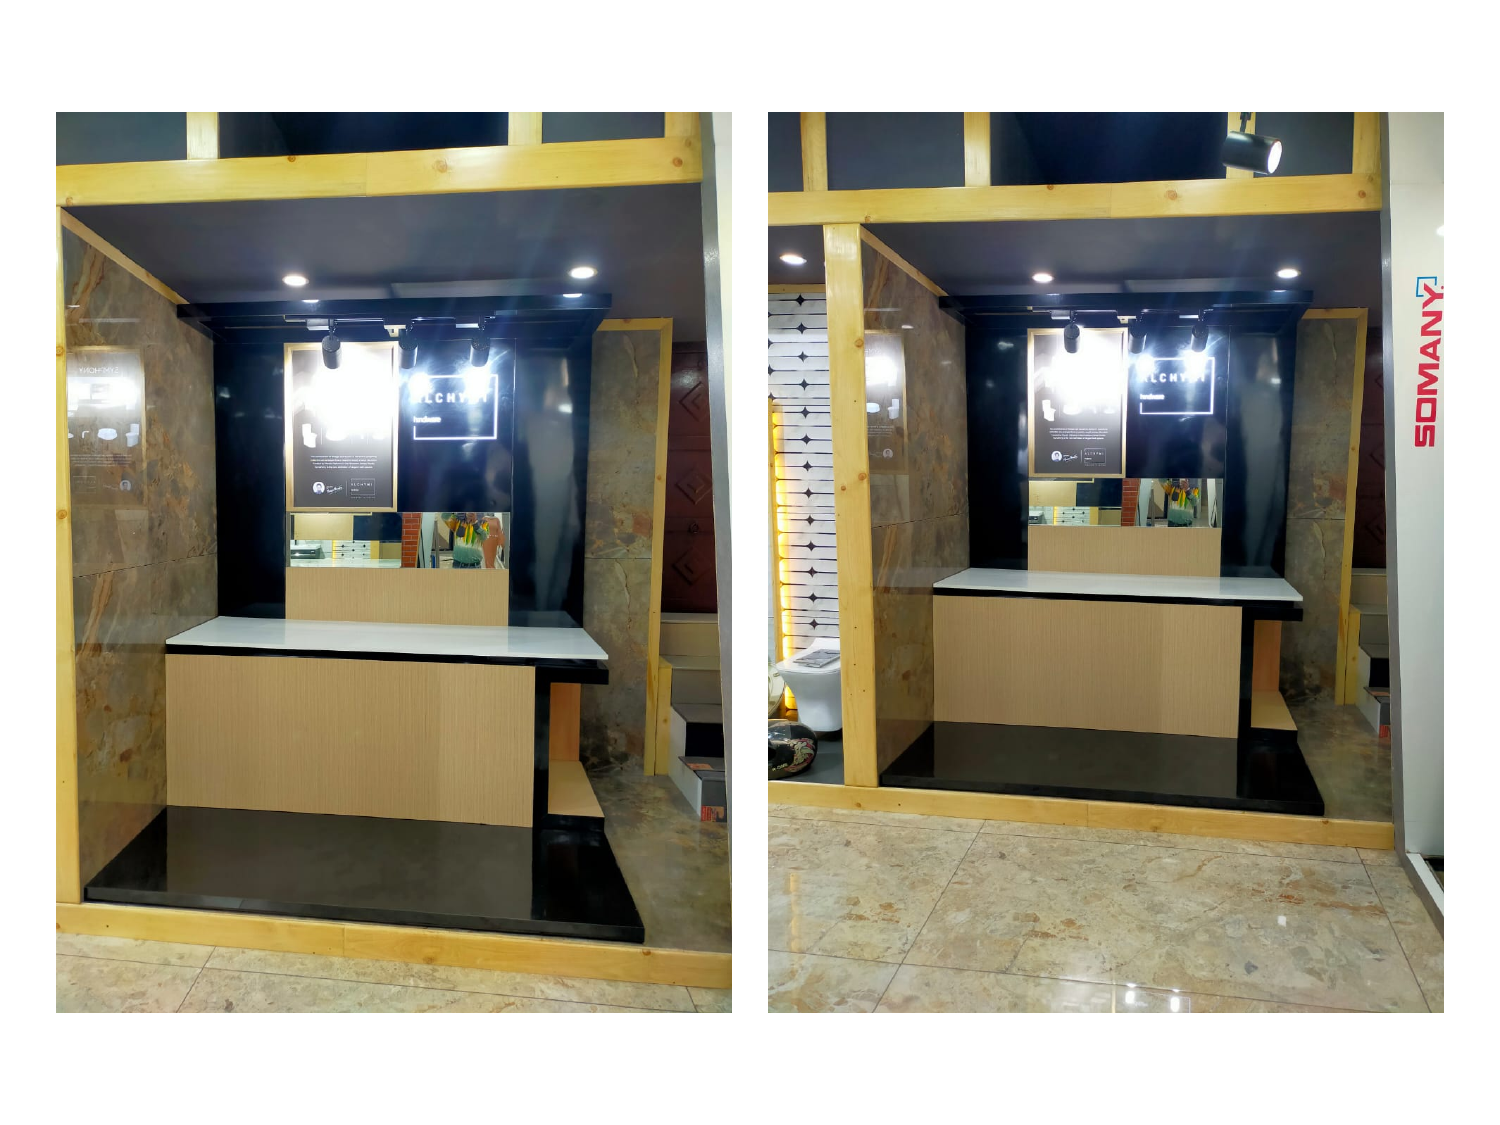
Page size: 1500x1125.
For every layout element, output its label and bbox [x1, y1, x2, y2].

picture [55, 112, 732, 1013]
picture [768, 112, 1444, 1013]
